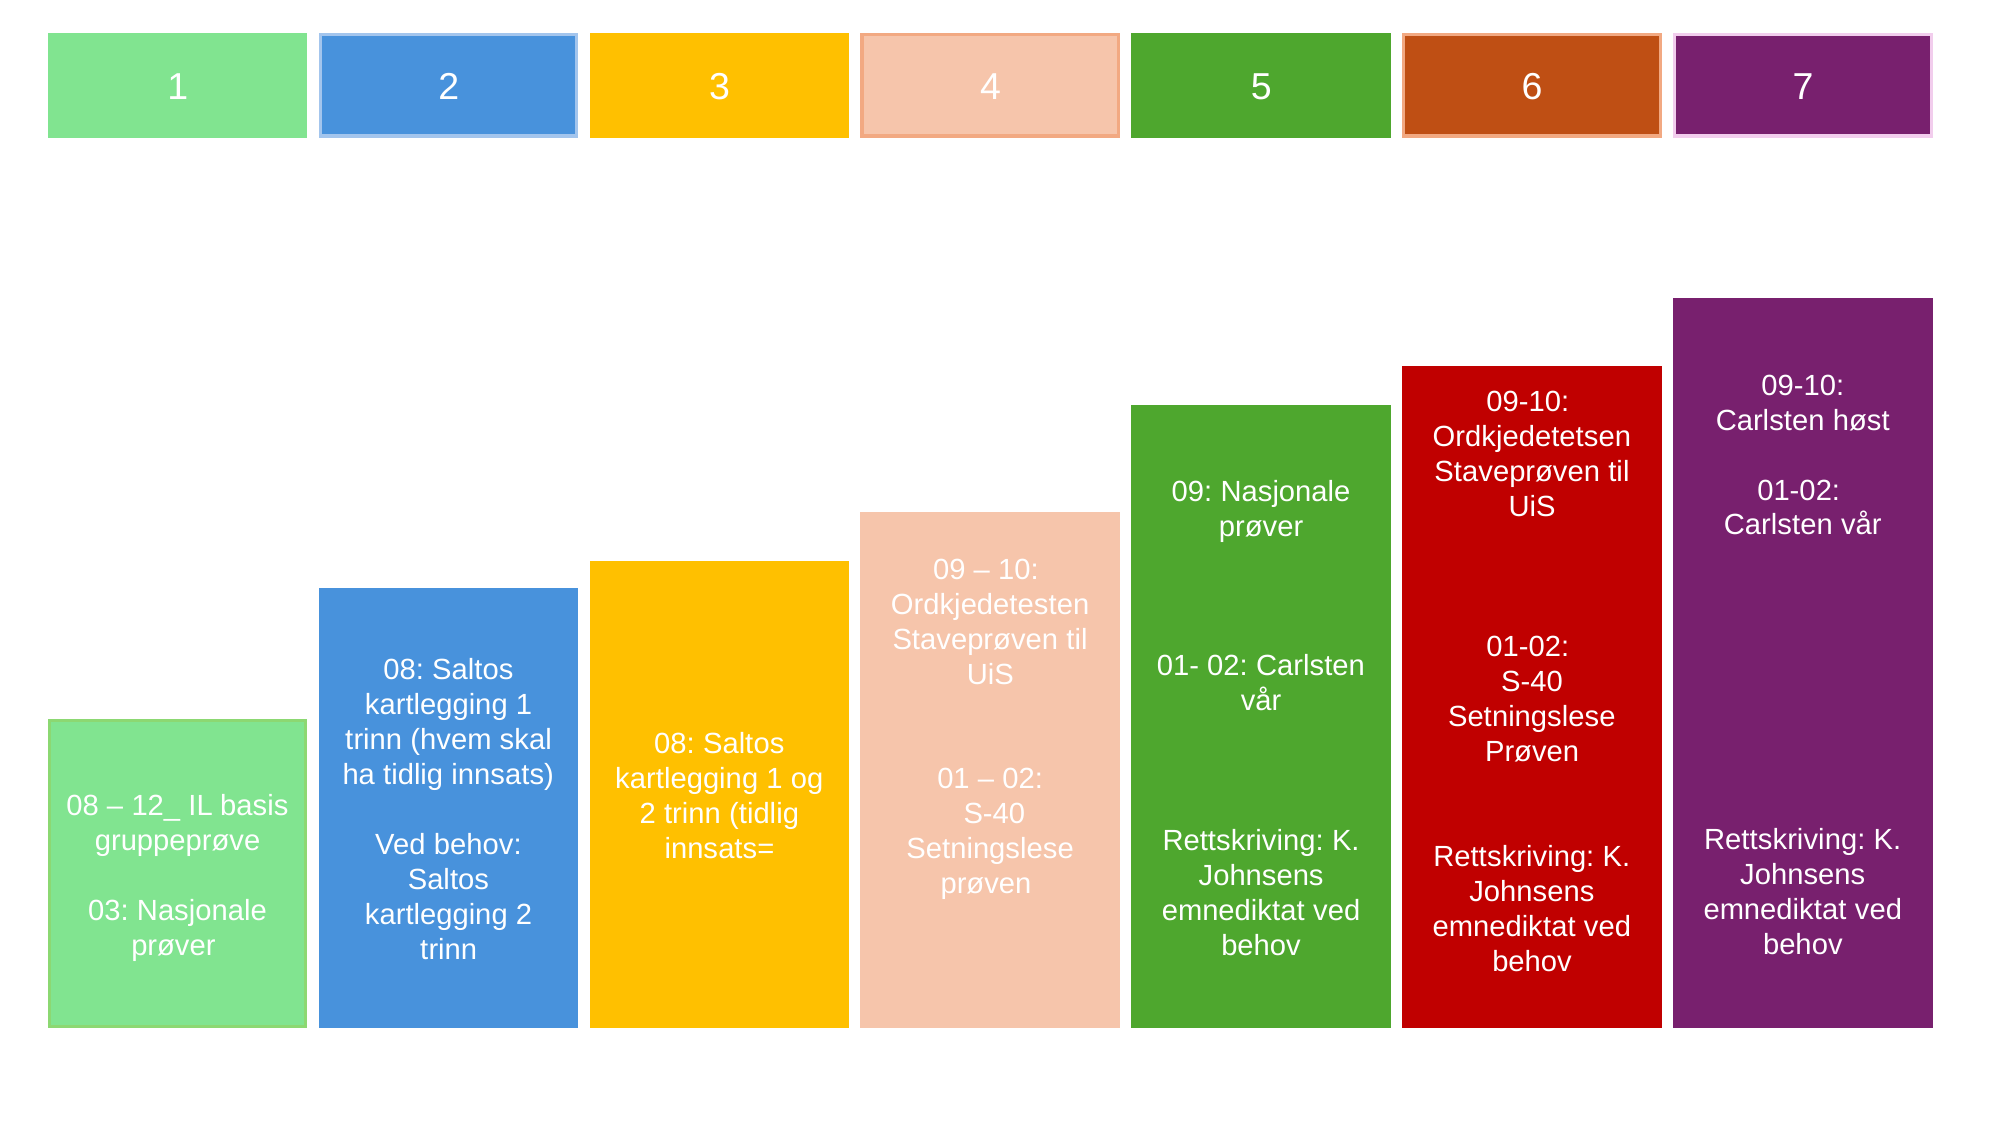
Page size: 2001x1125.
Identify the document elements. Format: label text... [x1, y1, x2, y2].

text_box 2 [320, 34, 577, 136]
text_box 08 – 12_ IL basis gruppeprøve 03: Nasjonale prøver [49, 720, 306, 1027]
text_box 3 [591, 34, 848, 136]
text_box 08: Saltos kartlegging 1 trinn (hvem skal ha tidlig innsats) Ved behov: Saltos kartlegging 2 trinn [320, 589, 577, 1027]
text_box 4 [862, 34, 1119, 136]
text_box 09-10: Carlsten høst 01-02: Carlsten vår Rettskriving: K. Johnsens emnediktat ved behov [1674, 299, 1932, 1027]
text_box 09-10: Ordkjedetetsen Staveprøven til UiS 01-02: S-40 Setningslese Prøven Rettskriving: K. Johnsens emnediktat ved behov [1403, 368, 1661, 1027]
text_box 09 – 10: Ordkjedetesten Staveprøven til UiS 01 – 02: S-40 Setningslese prøven [862, 513, 1119, 1027]
text_box 5 [1132, 34, 1390, 136]
text_box 7 [1674, 34, 1932, 136]
text_box 1 [49, 34, 306, 136]
text_box 08: Saltos kartlegging 1 og 2 trinn (tidlig innsats= [591, 562, 848, 1027]
text_box 09: Nasjonale prøver 01- 02: Carlsten vår Rettskriving: K. Johnsens emnediktat ved behov [1132, 406, 1390, 1027]
text_box 6 [1403, 34, 1661, 136]
